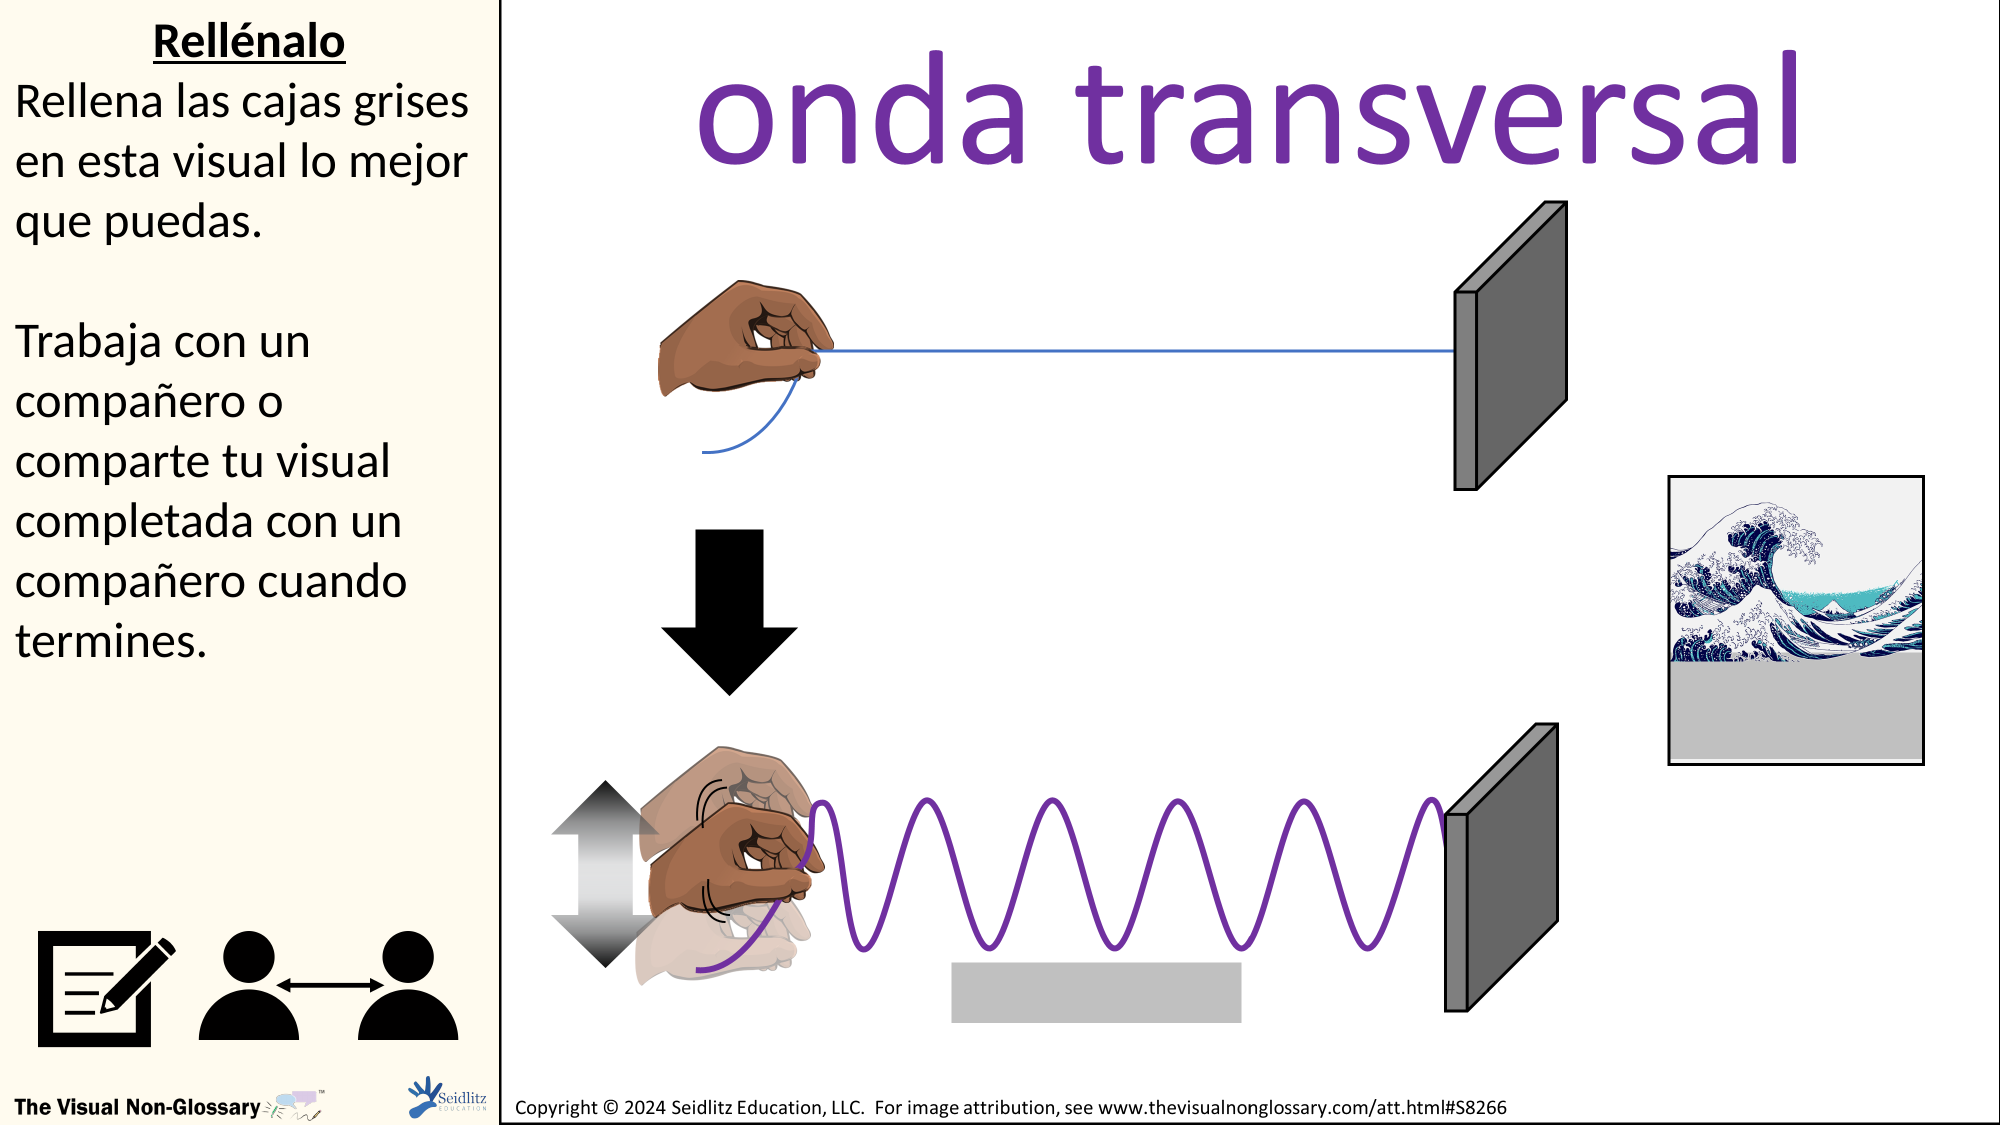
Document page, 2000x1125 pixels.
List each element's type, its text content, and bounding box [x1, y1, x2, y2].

picture [0, 1084, 328, 1125]
picture [403, 1073, 495, 1125]
picture [38, 920, 176, 1058]
picture [194, 931, 463, 1040]
text_box Rellénalo [138, 0, 362, 59]
picture [499, 0, 2000, 1125]
text_box Rellena las cajas grises en esta visual lo mejor que puedas. Trabaja con un compañero o comparte tu visual completada con un compañero cuando termines. [0, 59, 494, 675]
